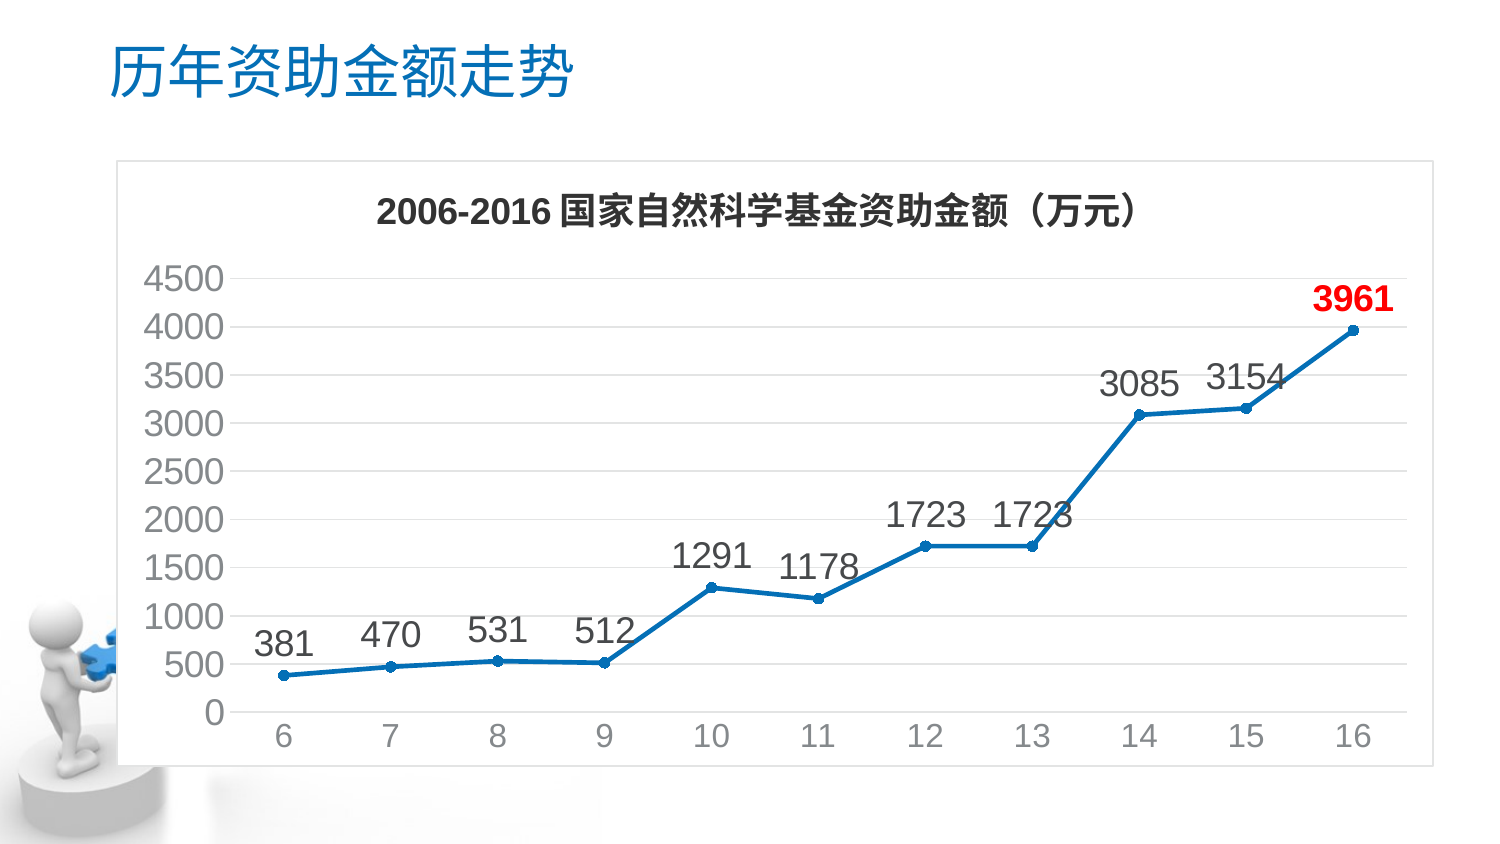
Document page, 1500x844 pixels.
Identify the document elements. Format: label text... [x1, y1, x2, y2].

chart [116, 159, 1434, 767]
title 历年资助金额走势 [94, 4, 1051, 145]
picture [0, 287, 972, 844]
